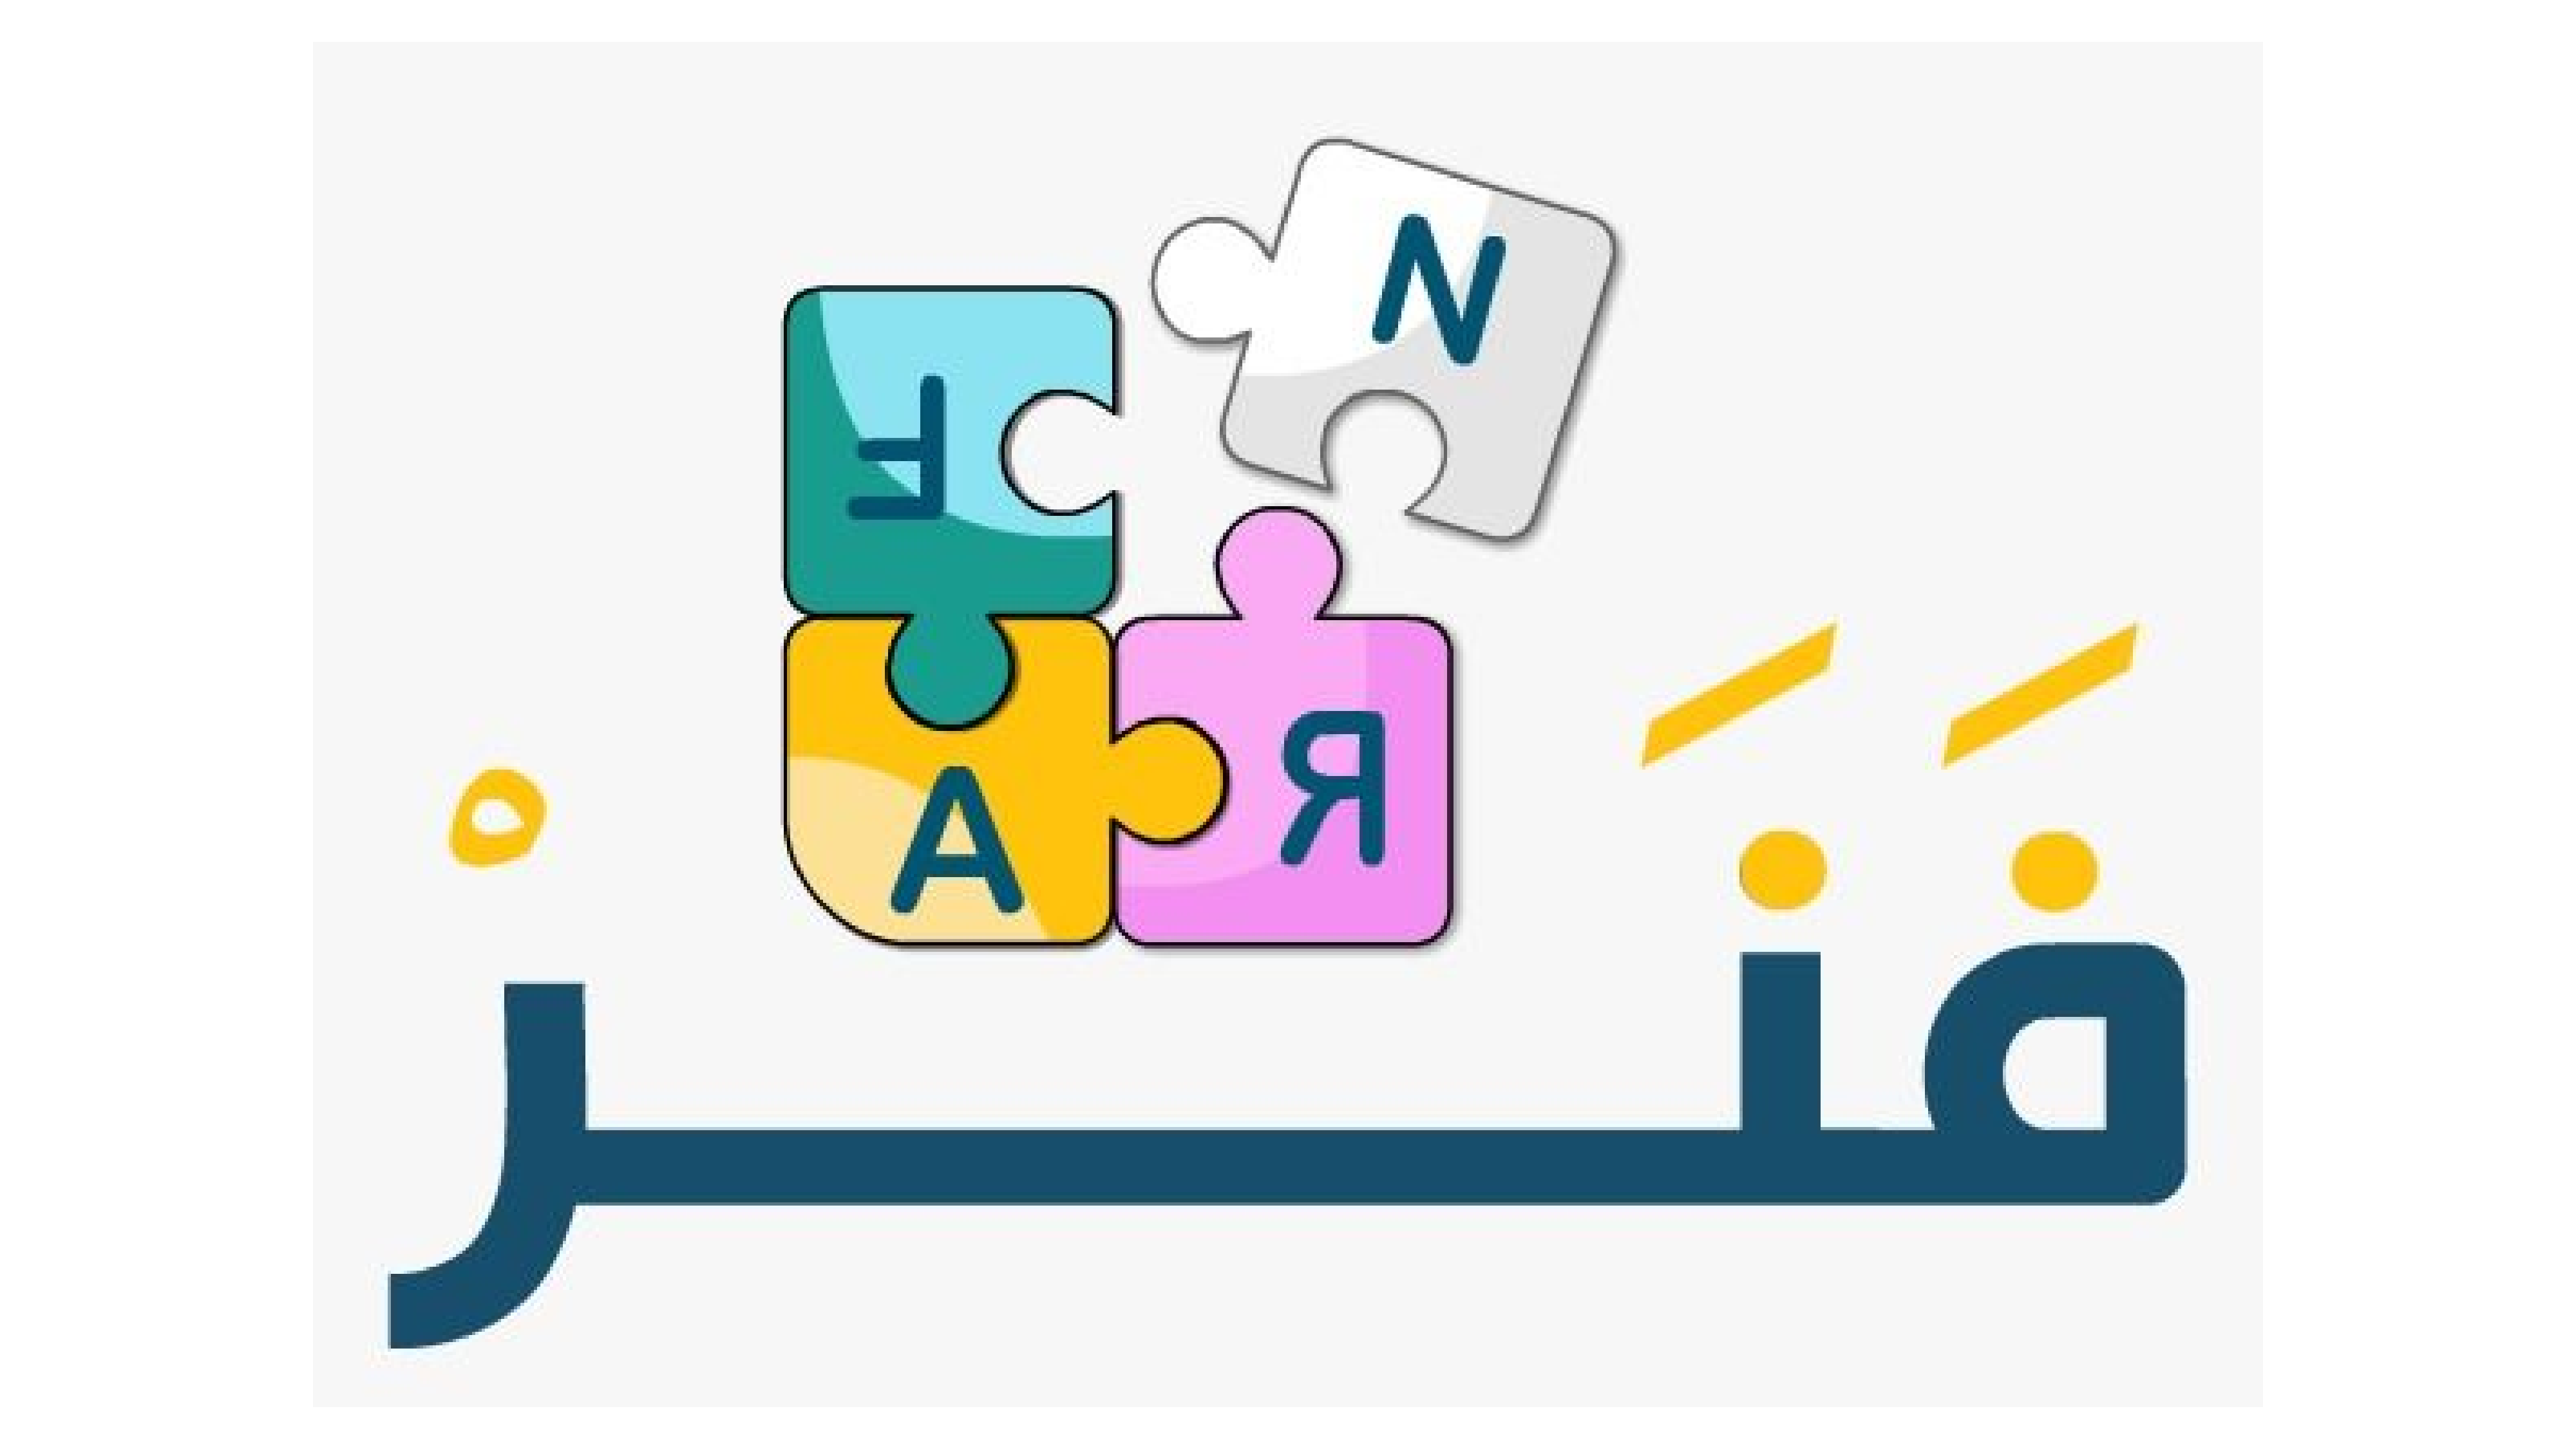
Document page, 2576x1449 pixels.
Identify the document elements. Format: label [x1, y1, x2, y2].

picture [312, 41, 2264, 1408]
